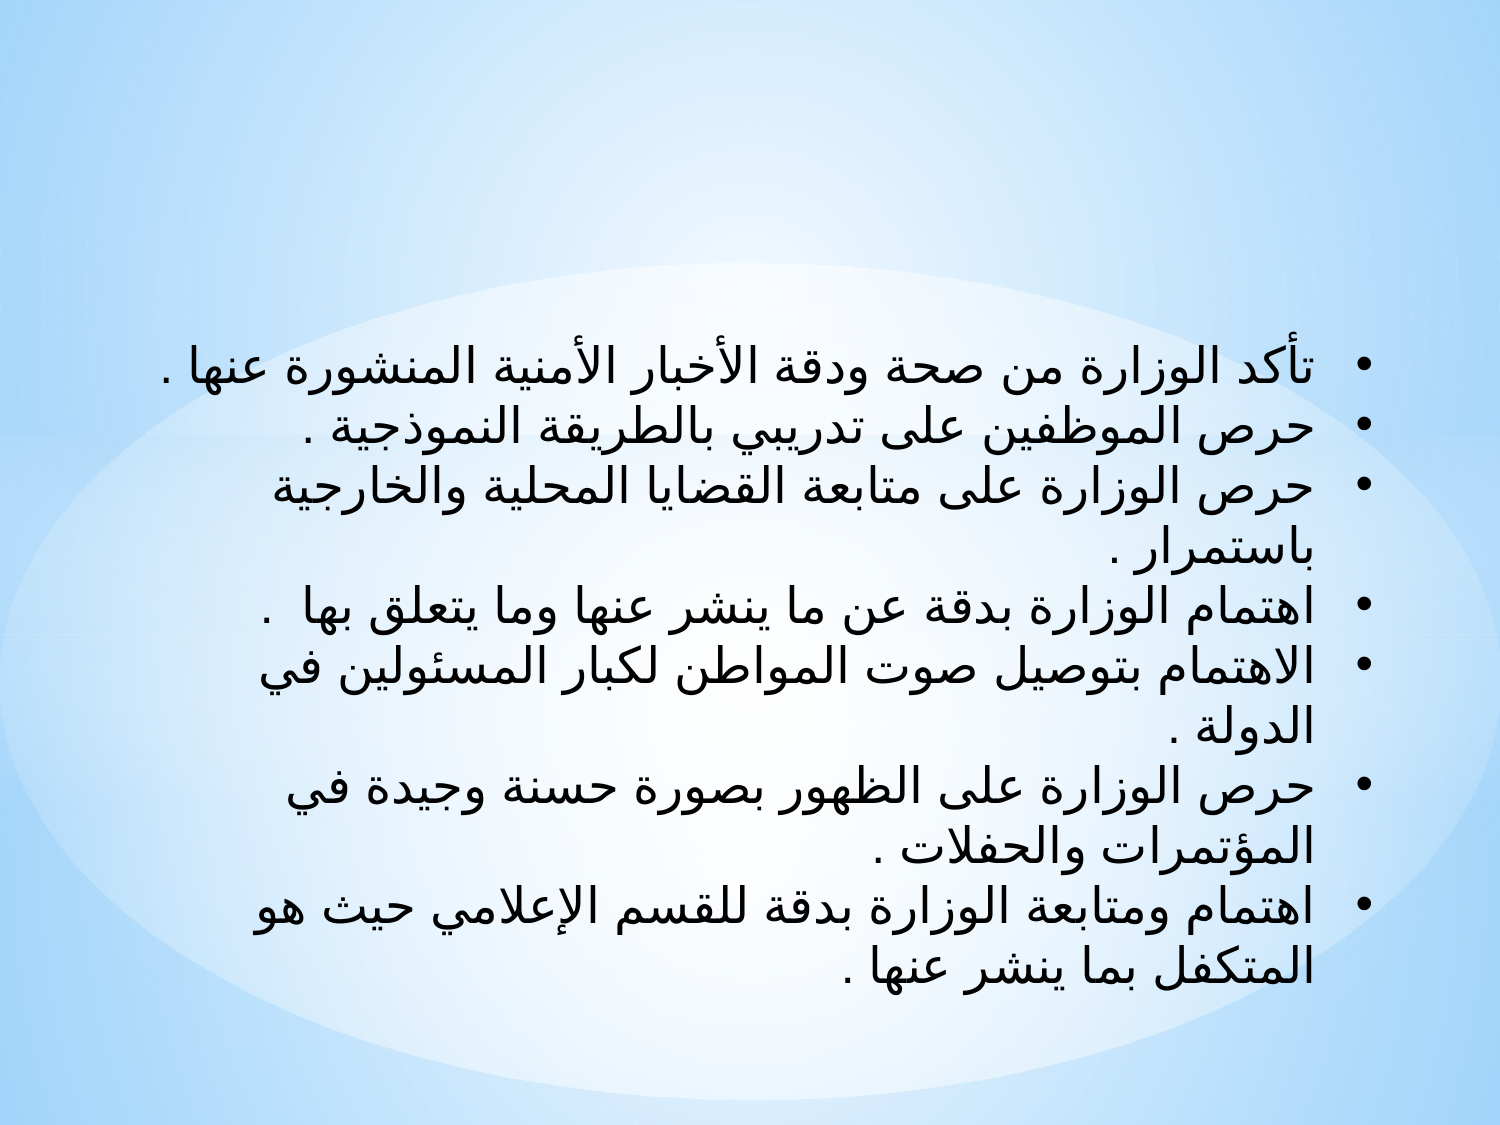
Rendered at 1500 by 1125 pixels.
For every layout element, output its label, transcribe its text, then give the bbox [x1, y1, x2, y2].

text_box تأكد الوزارة من صحة ودقة الأخبار الأمنية المنشورة عنها . حرص الموظفين على تدريبي بالطريقة النموذجية . حرص الوزارة على متابعة القضايا المحلية والخارجية باستمرار . اهتمام الوزارة بدقة عن ما ينشر عنها وما يتعلق بها . الاهتمام بتوصيل صوت المواطن لكبار المسئولين في الدولة . حرص الوزارة على الظهور بصورة حسنة وجيدة في المؤتمرات والحفلات . اهتمام ومتابعة الوزارة بدقة للقسم الإعلامي حيث هو المتكفل بما ينشر عنها . [88, 326, 1388, 1001]
